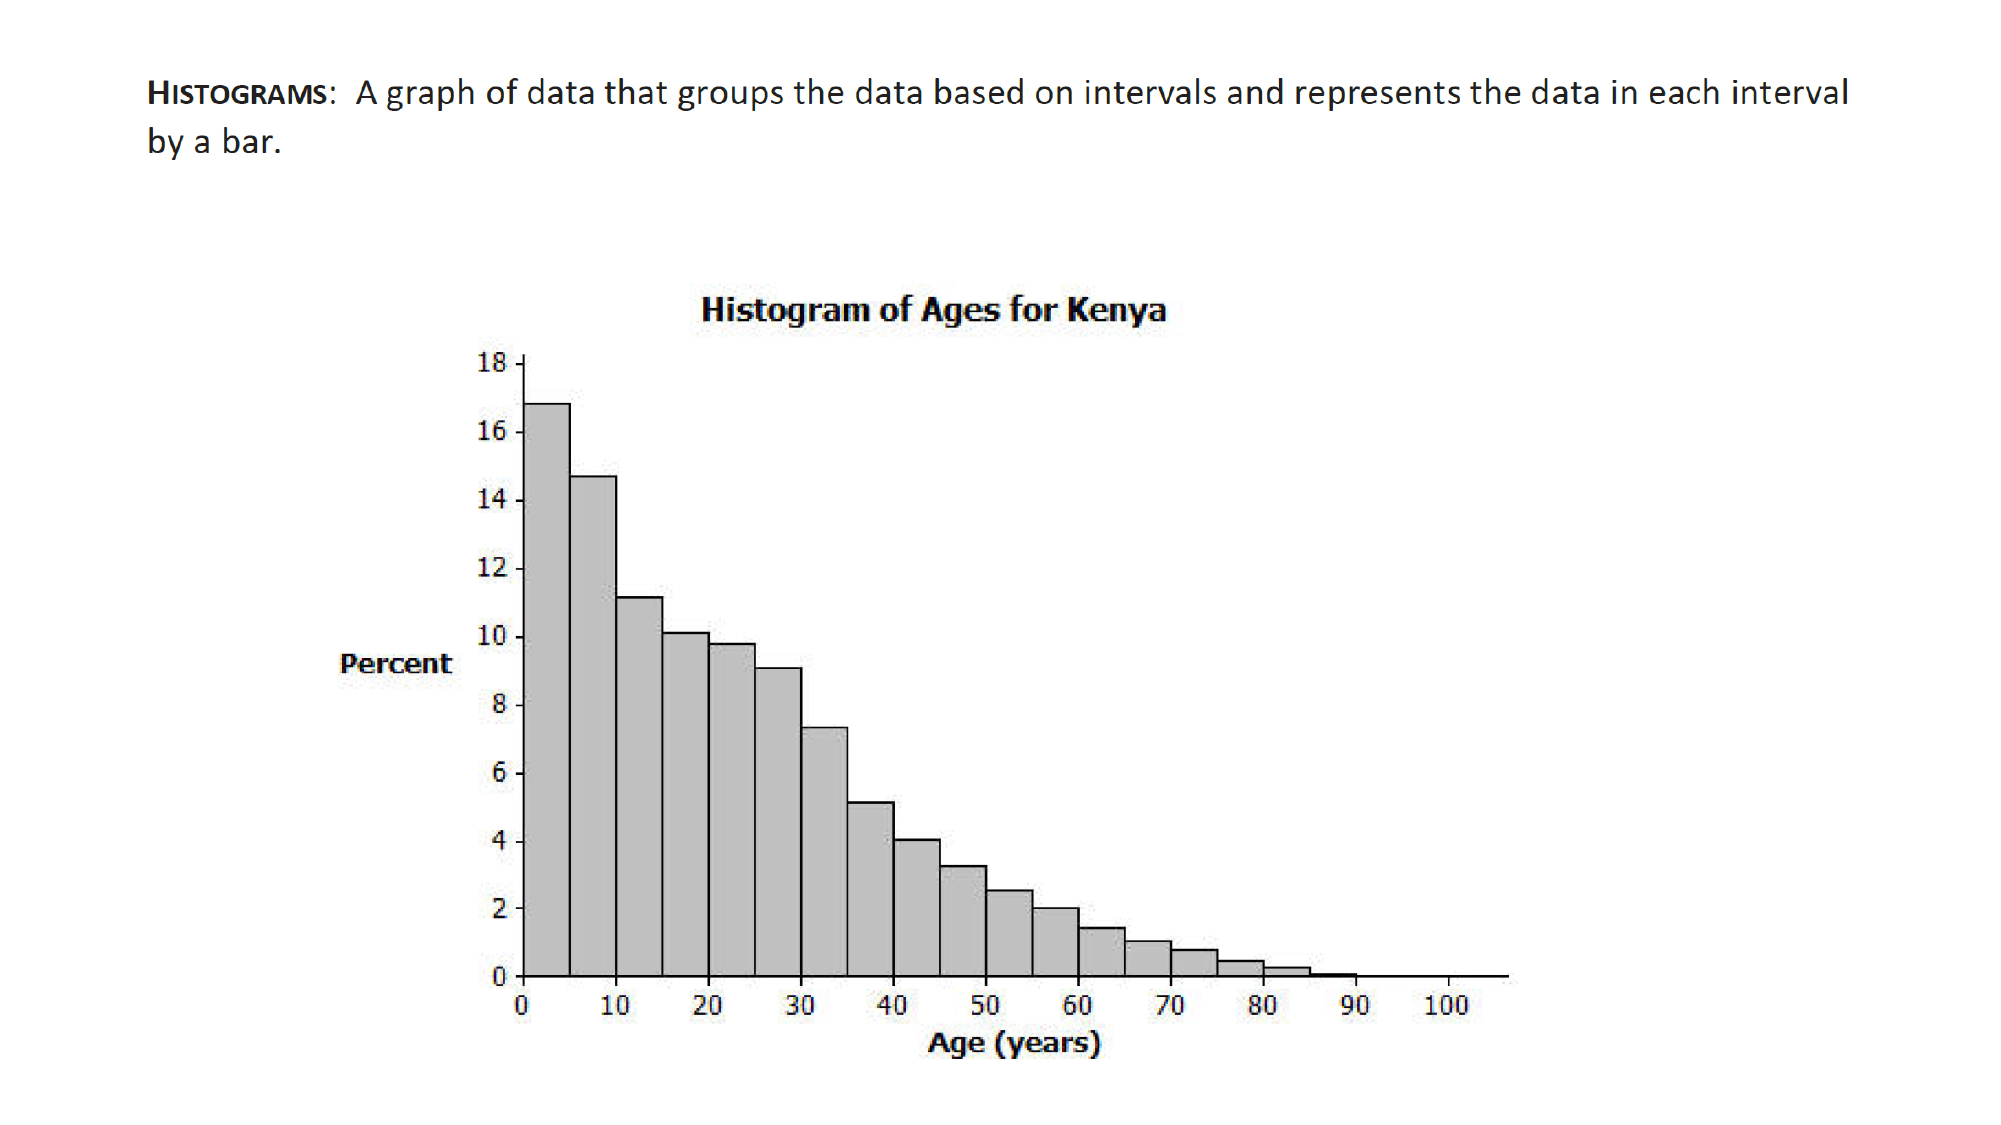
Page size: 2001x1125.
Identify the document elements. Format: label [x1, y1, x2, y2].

picture [137, 59, 1858, 1079]
